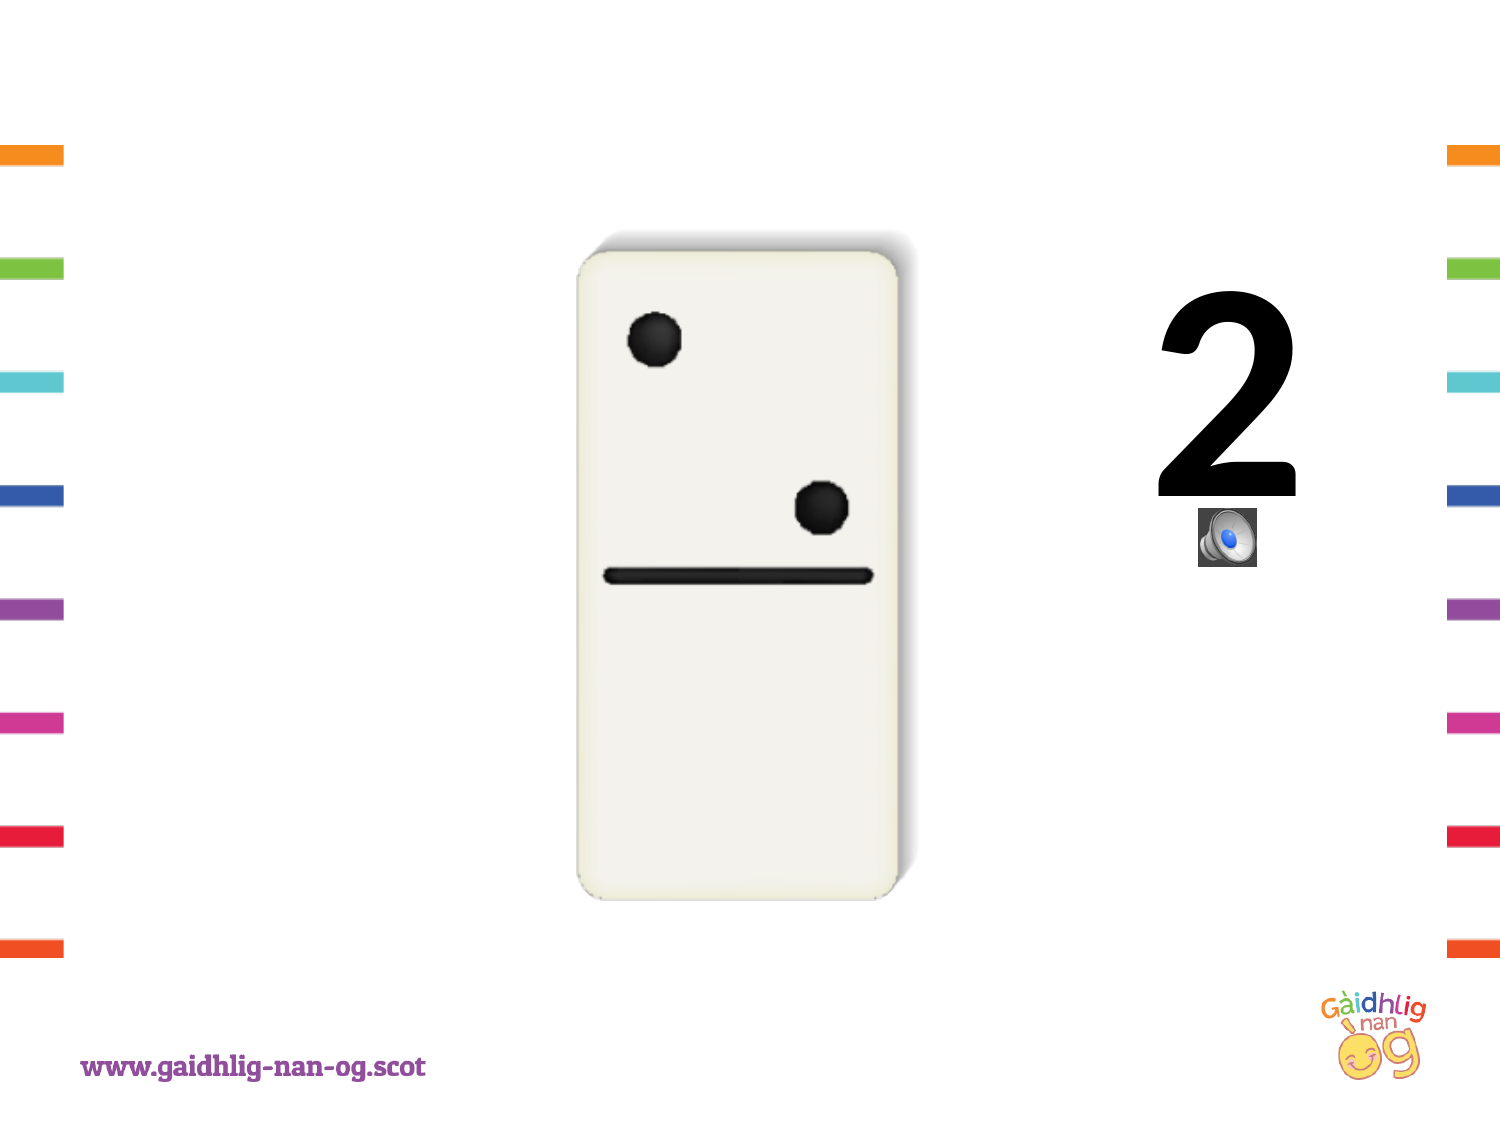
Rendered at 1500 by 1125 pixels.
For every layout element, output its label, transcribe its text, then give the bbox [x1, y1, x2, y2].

text_box 2 [1133, 150, 1322, 567]
picture [1197, 507, 1258, 568]
picture [63, 139, 1437, 1093]
